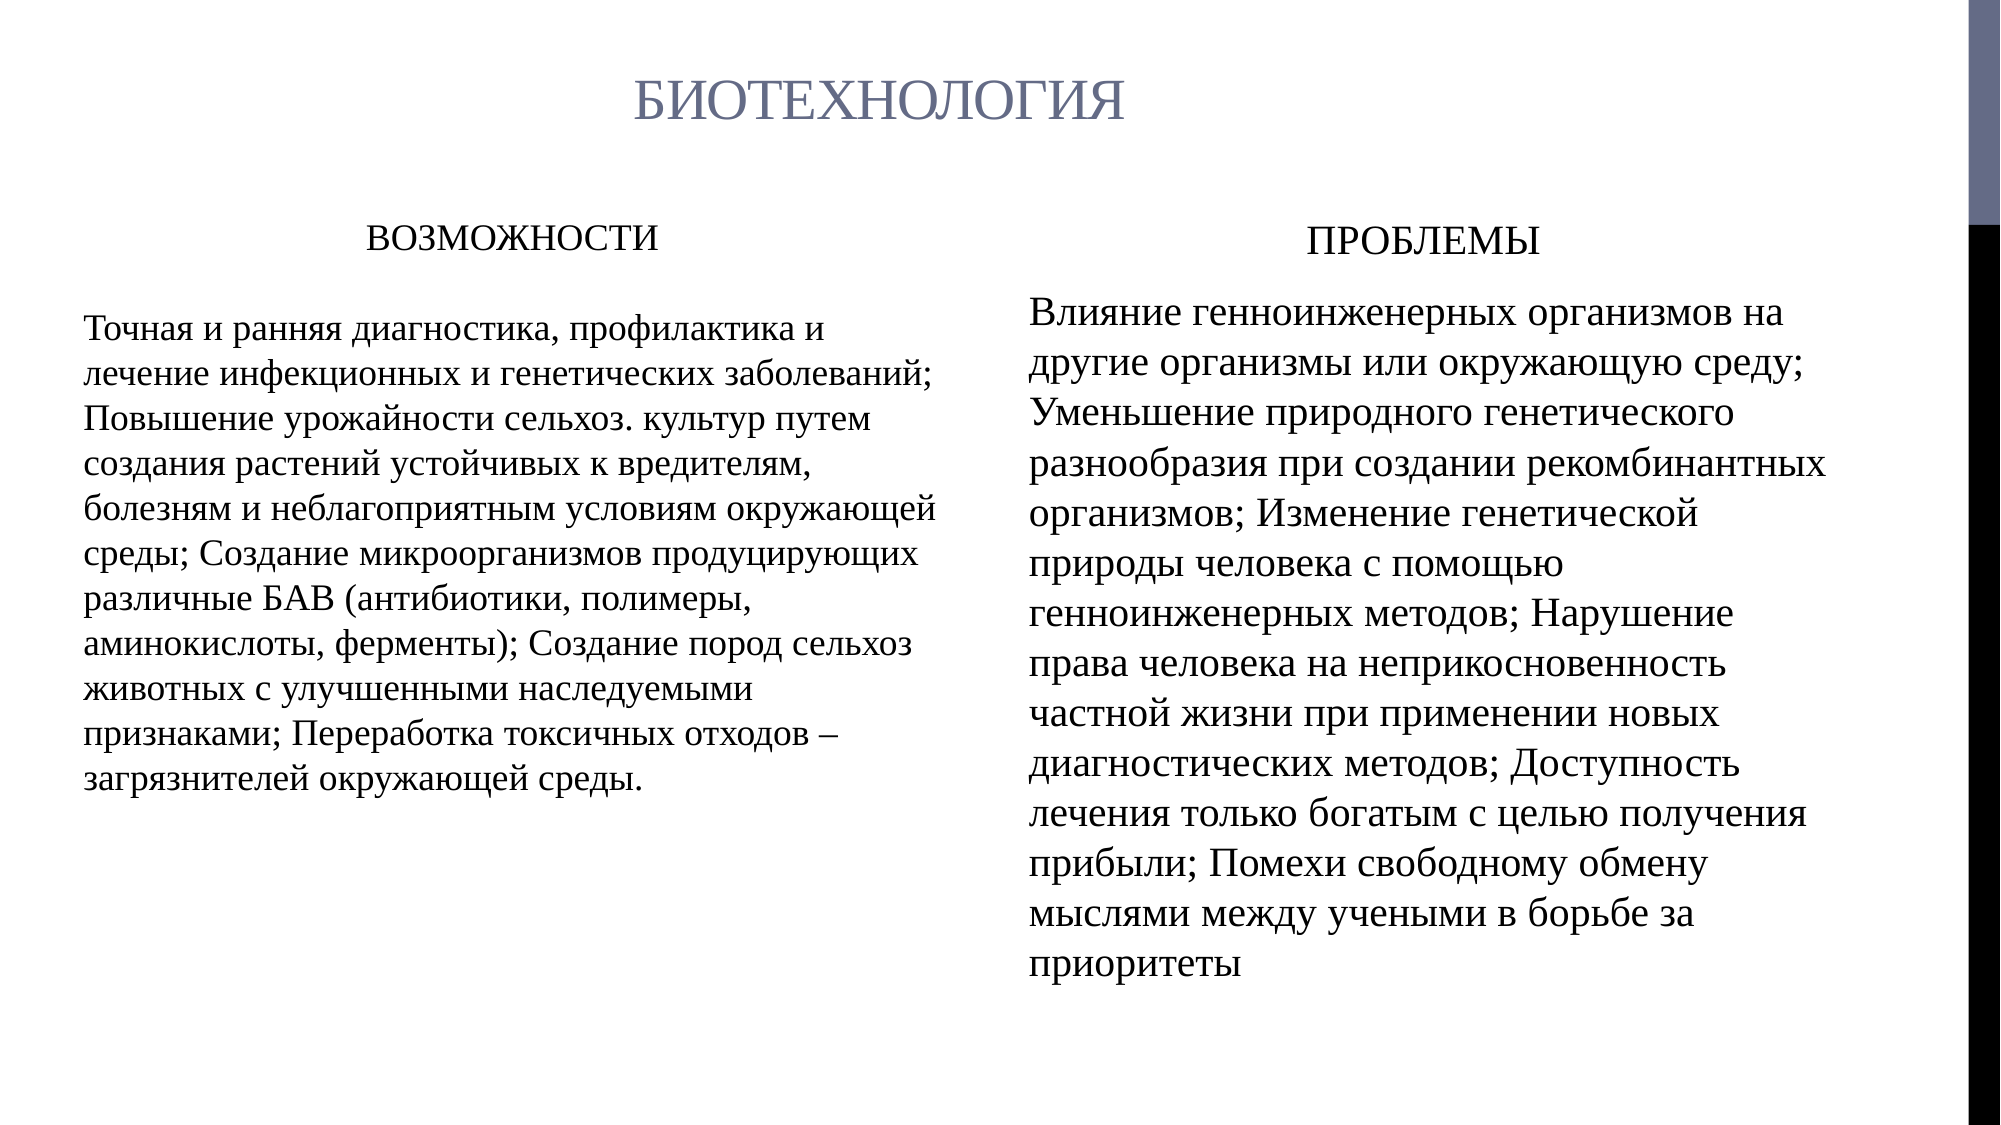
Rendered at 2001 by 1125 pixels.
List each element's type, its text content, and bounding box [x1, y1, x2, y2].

text_box ВОЗМОЖНОСТИ Точная и ранняя диагностика, профилактика и лечение инфекционных и генетических заболеваний; Повышение урожайности сельхоз. культур путем создания растений устойчивых к вредителям, болезням и неблагоприятным условиям окружающей среды; Создание микроорганизмов продуцирующих различные БАВ (антибиотики, полимеры, аминокислоты, ферменты); Создание пород сельхоз животных с улучшенными наследуемыми признаками; Переработка токсичных отходов – загрязнителей окружающей среды. [68, 205, 966, 806]
list ПРОБЛЕМЫ Влияние генноинженерных организмов на другие организмы или окружающую среду; Уменьшение природного генетического разнообразия при создании рекомбинантных организмов; Изменение генетической природы человека с помощью генноинженерных методов; Нарушение права человека на неприкосновенность частной жизни при применении новых диагностических методов; Доступность лечения только богатым с целью получения прибыли; Помехи свободному обмену мыслями между учеными в борьбе за приоритеты [1013, 205, 1844, 1005]
title Биотехнология [619, 38, 1217, 139]
